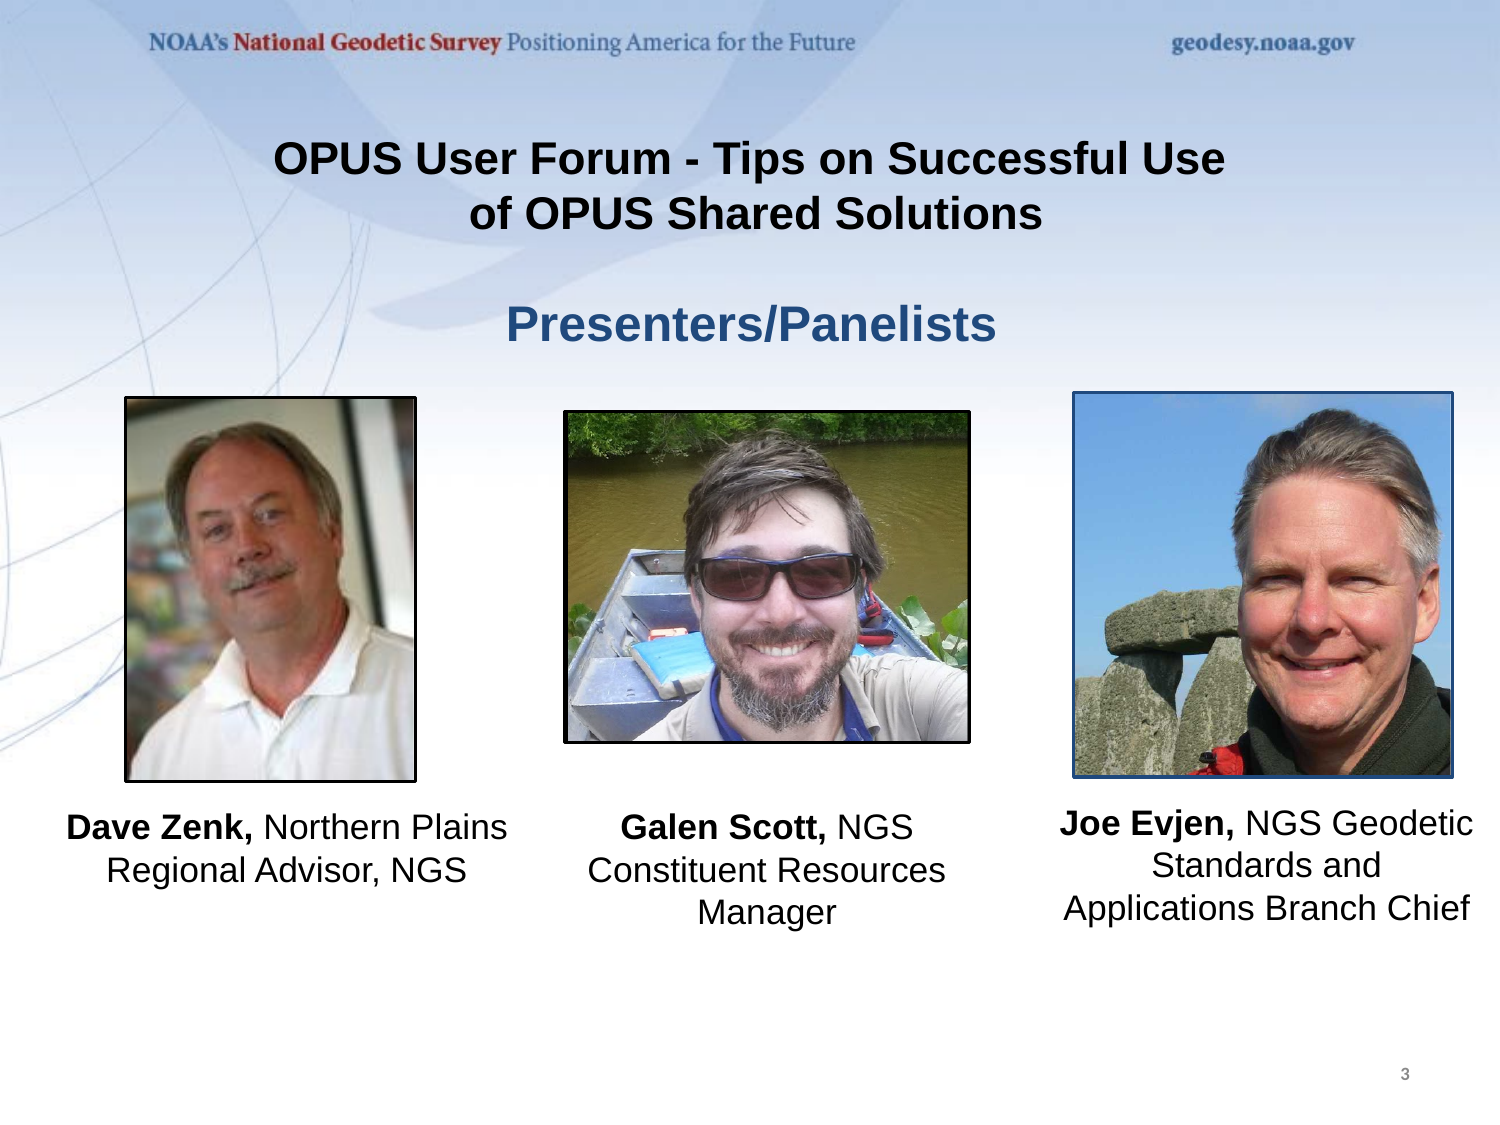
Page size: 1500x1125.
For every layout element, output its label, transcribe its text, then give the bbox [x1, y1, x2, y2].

picture [0, 226, 1500, 1125]
slide_number ‹#› [1074, 1042, 1425, 1103]
text_box Galen Scott, NGS Constituent Resources Manager [566, 789, 968, 982]
text_box Presenters/Panelists [461, 276, 1043, 367]
text_box Joe Evjen, NGS Geodetic Standards and Applications Branch Chief [1042, 784, 1492, 978]
text_box OPUS User Forum - Tips on Successful Use of OPUS Shared Solutions [0, 121, 1500, 226]
picture [0, 0, 1500, 121]
text_box Dave Zenk, Northern Plains Regional Advisor, NGS [35, 789, 539, 905]
